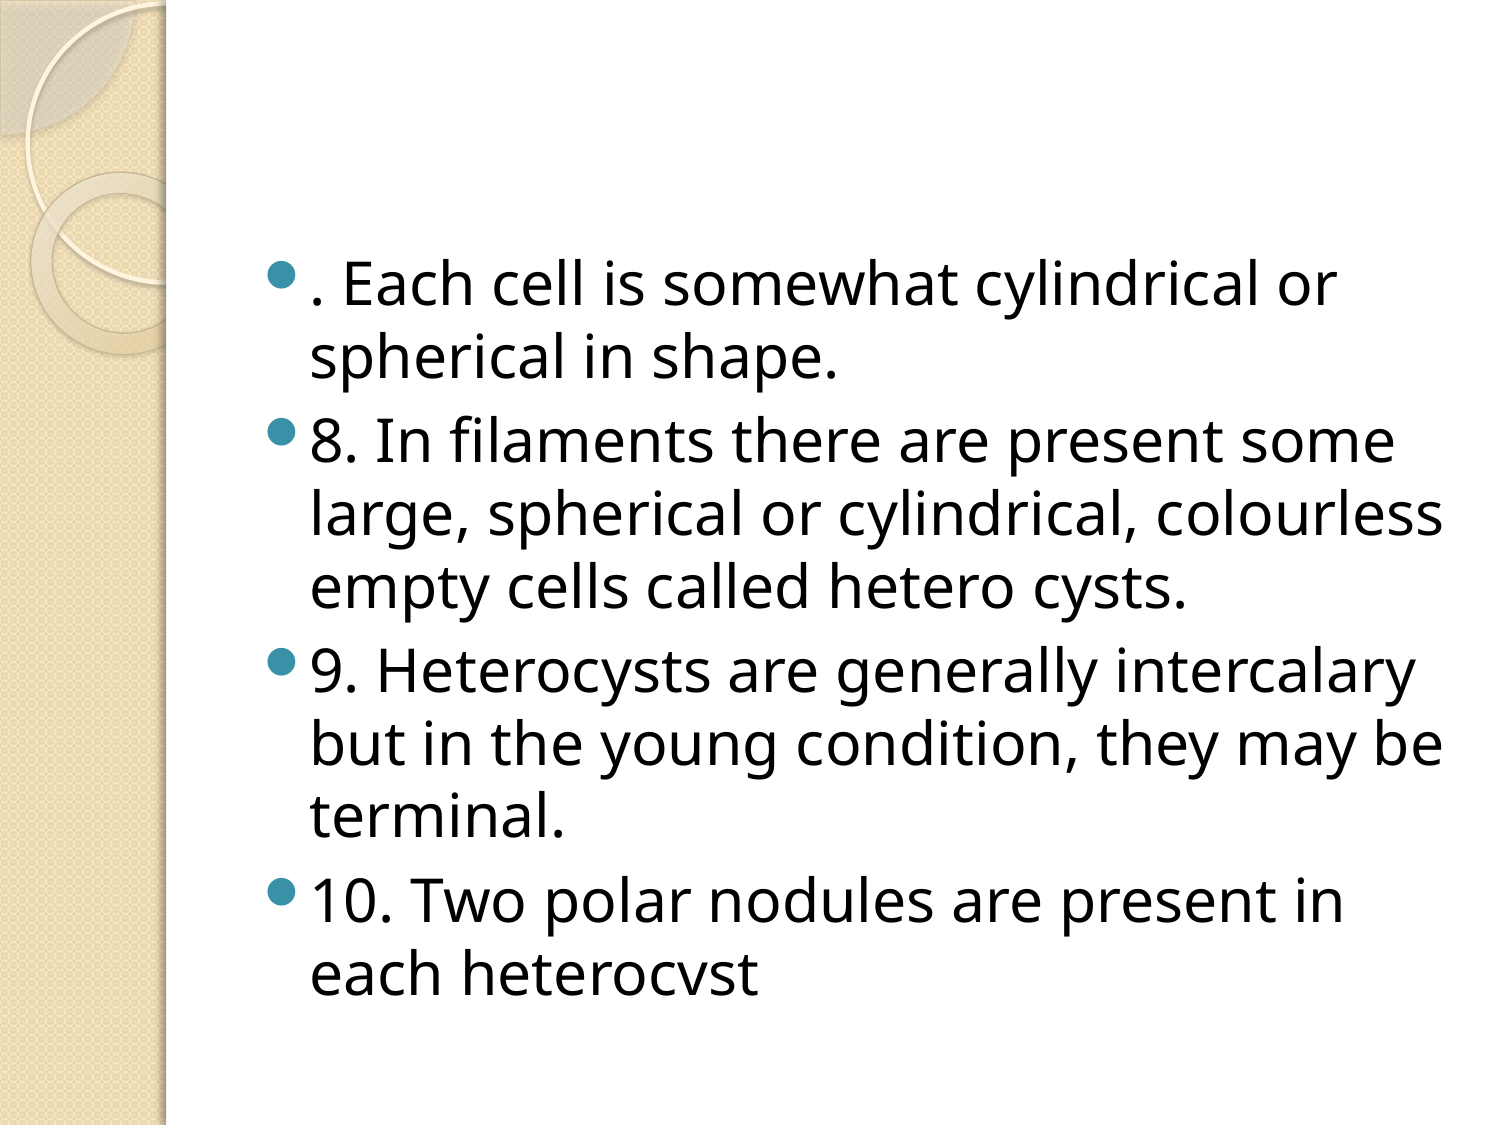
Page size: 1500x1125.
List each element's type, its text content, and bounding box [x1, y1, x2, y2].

list . Each cell is somewhat cylindrical or spherical in shape. 8. In filaments there are present some large, spherical or cylindrical, colourless empty cells called hetero cysts. 9. Heterocysts are generally intercalary but in the young condition, they may be terminal. 10. Two polar nodules are present in each heterocvst [235, 237, 1466, 1025]
